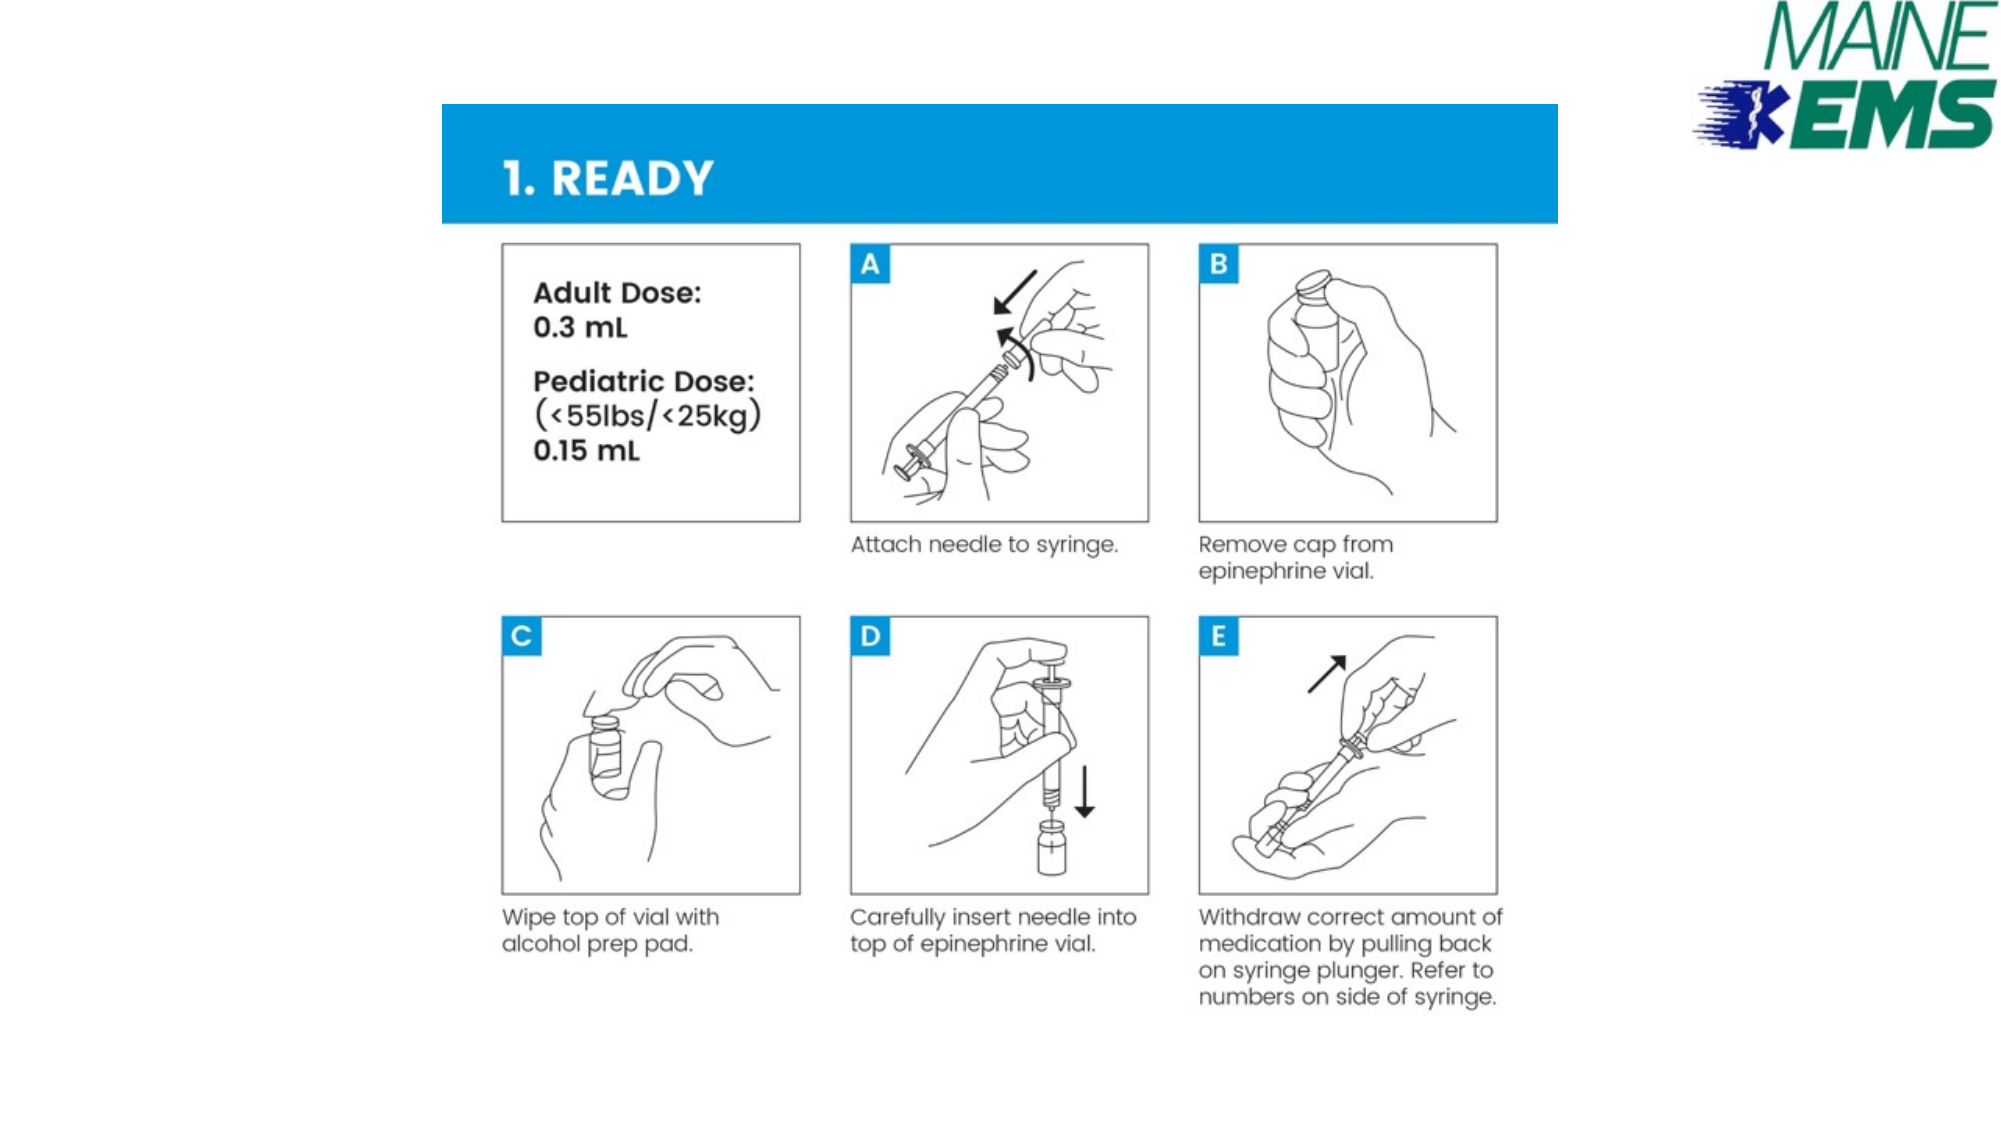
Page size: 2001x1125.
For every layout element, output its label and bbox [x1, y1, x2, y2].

picture [1690, 0, 2000, 153]
list [441, 104, 1559, 1021]
